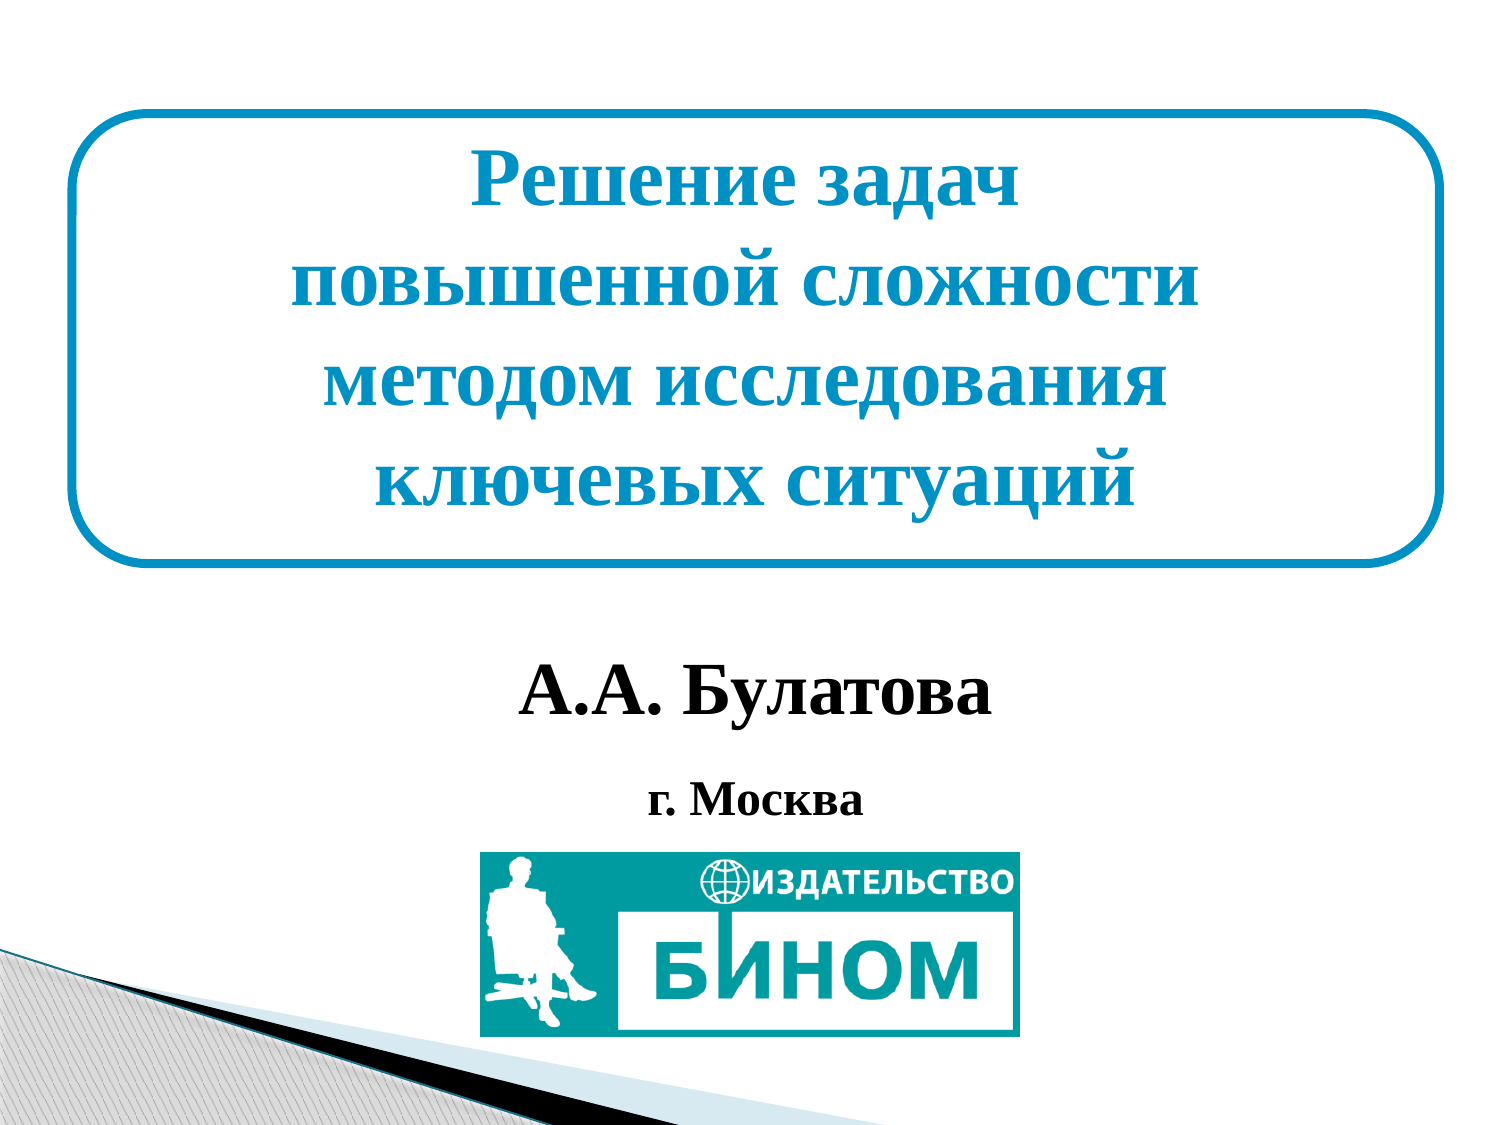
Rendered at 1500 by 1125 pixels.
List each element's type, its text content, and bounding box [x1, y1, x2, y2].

text_box А.А. Булатова г. Москва [503, 674, 1009, 834]
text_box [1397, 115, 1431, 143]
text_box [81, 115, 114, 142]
text_box [67, 109, 1444, 569]
picture [480, 852, 1020, 1038]
